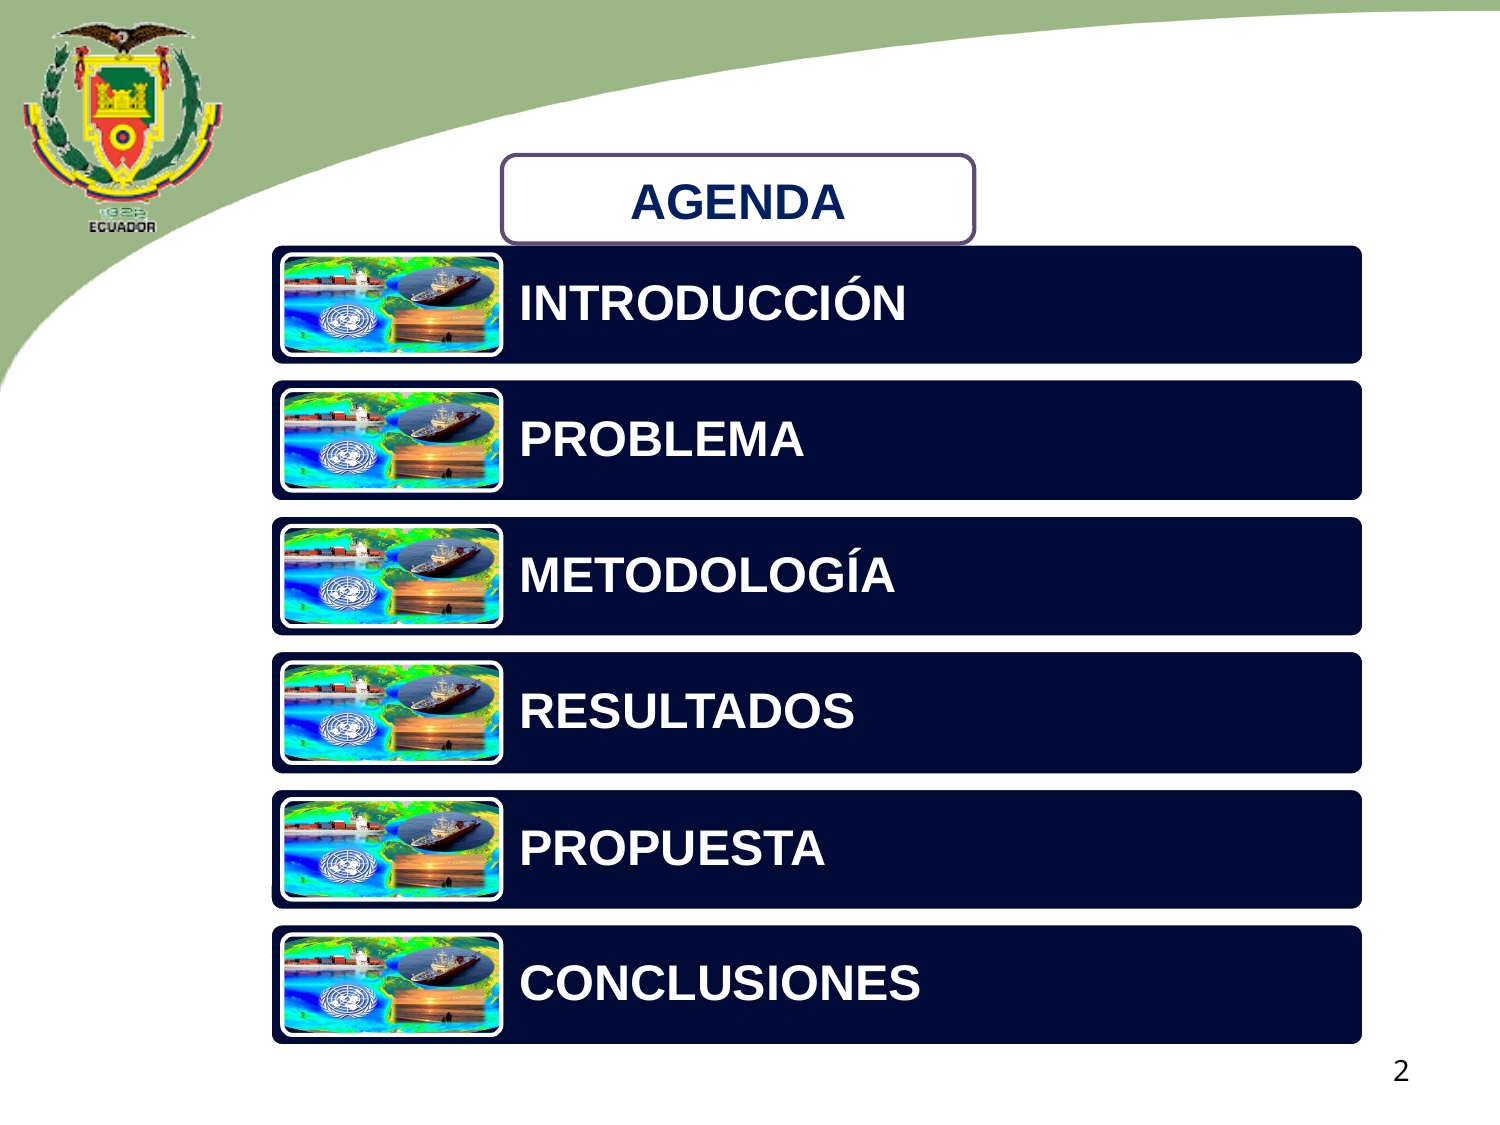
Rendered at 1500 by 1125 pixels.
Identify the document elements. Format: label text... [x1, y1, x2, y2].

picture [0, 0, 1500, 445]
text_box AGENDA [499, 152, 977, 241]
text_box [269, 243, 1365, 1047]
slide_number 2 [1074, 1042, 1425, 1103]
